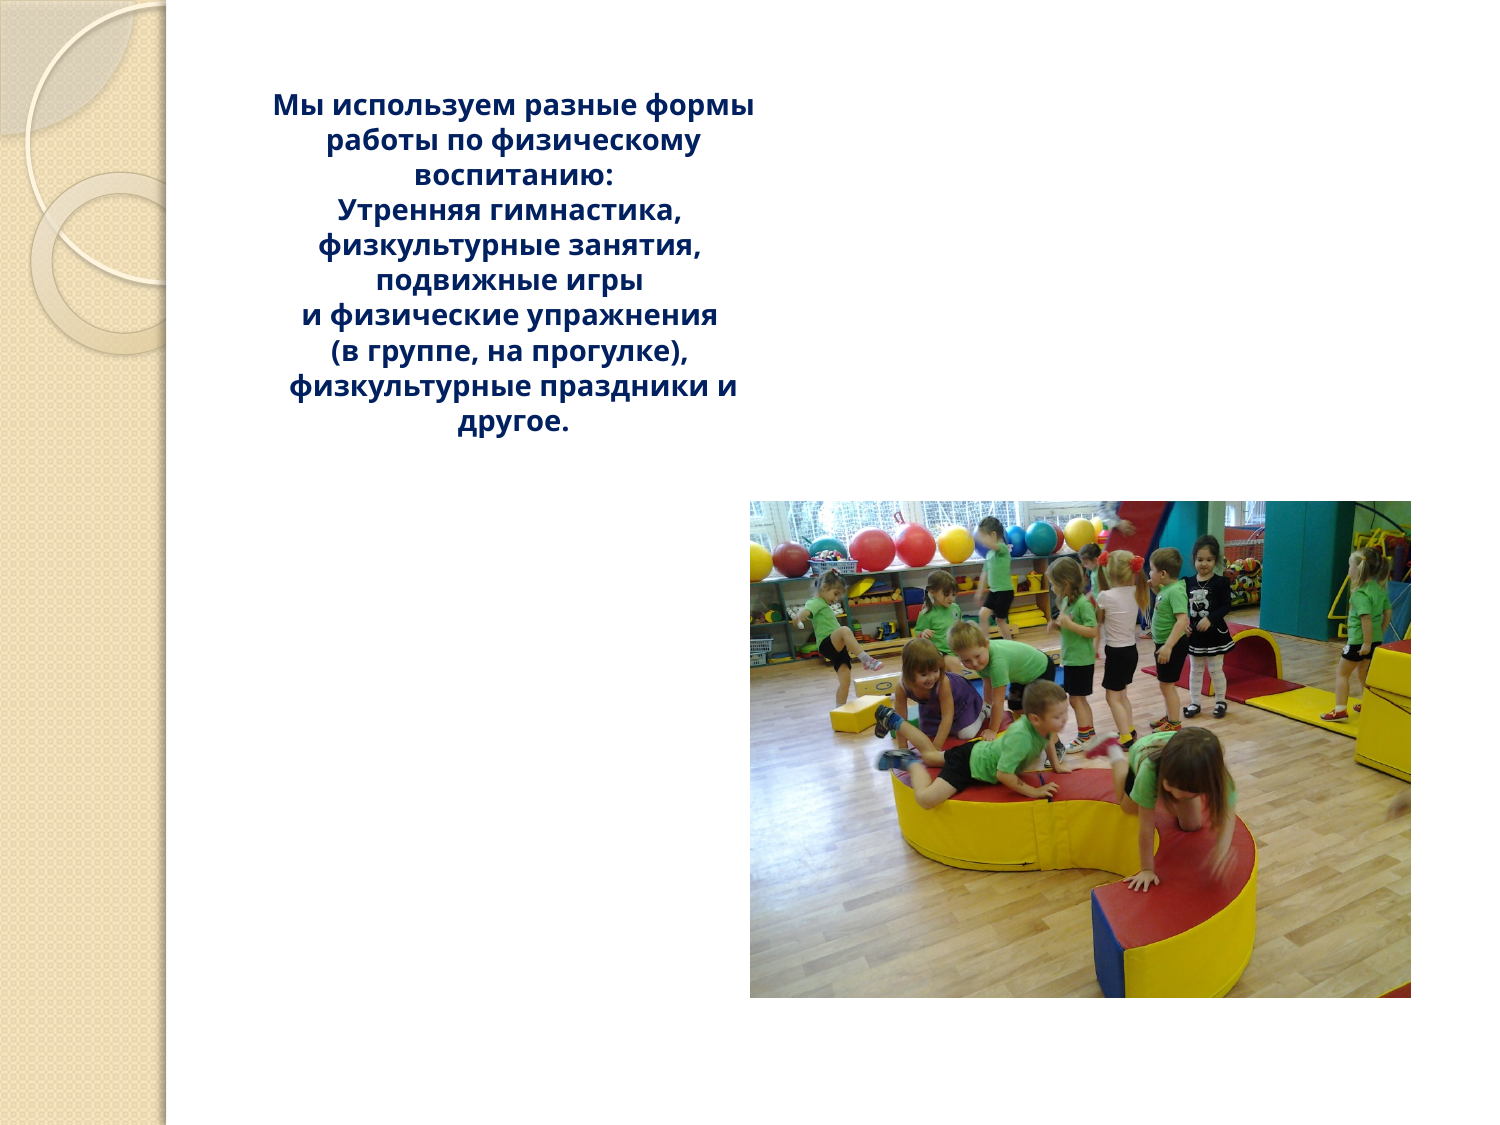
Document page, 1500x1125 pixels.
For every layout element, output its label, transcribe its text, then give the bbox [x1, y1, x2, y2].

picture [749, 501, 1411, 998]
title Мы используем разные формы работы по физическому воспитанию: Утренняя гимнастика, физкультурные занятия, подвижные игры и физические упражнения (в группе, на прогулке), физкультурные праздники и другое. [218, 30, 809, 563]
